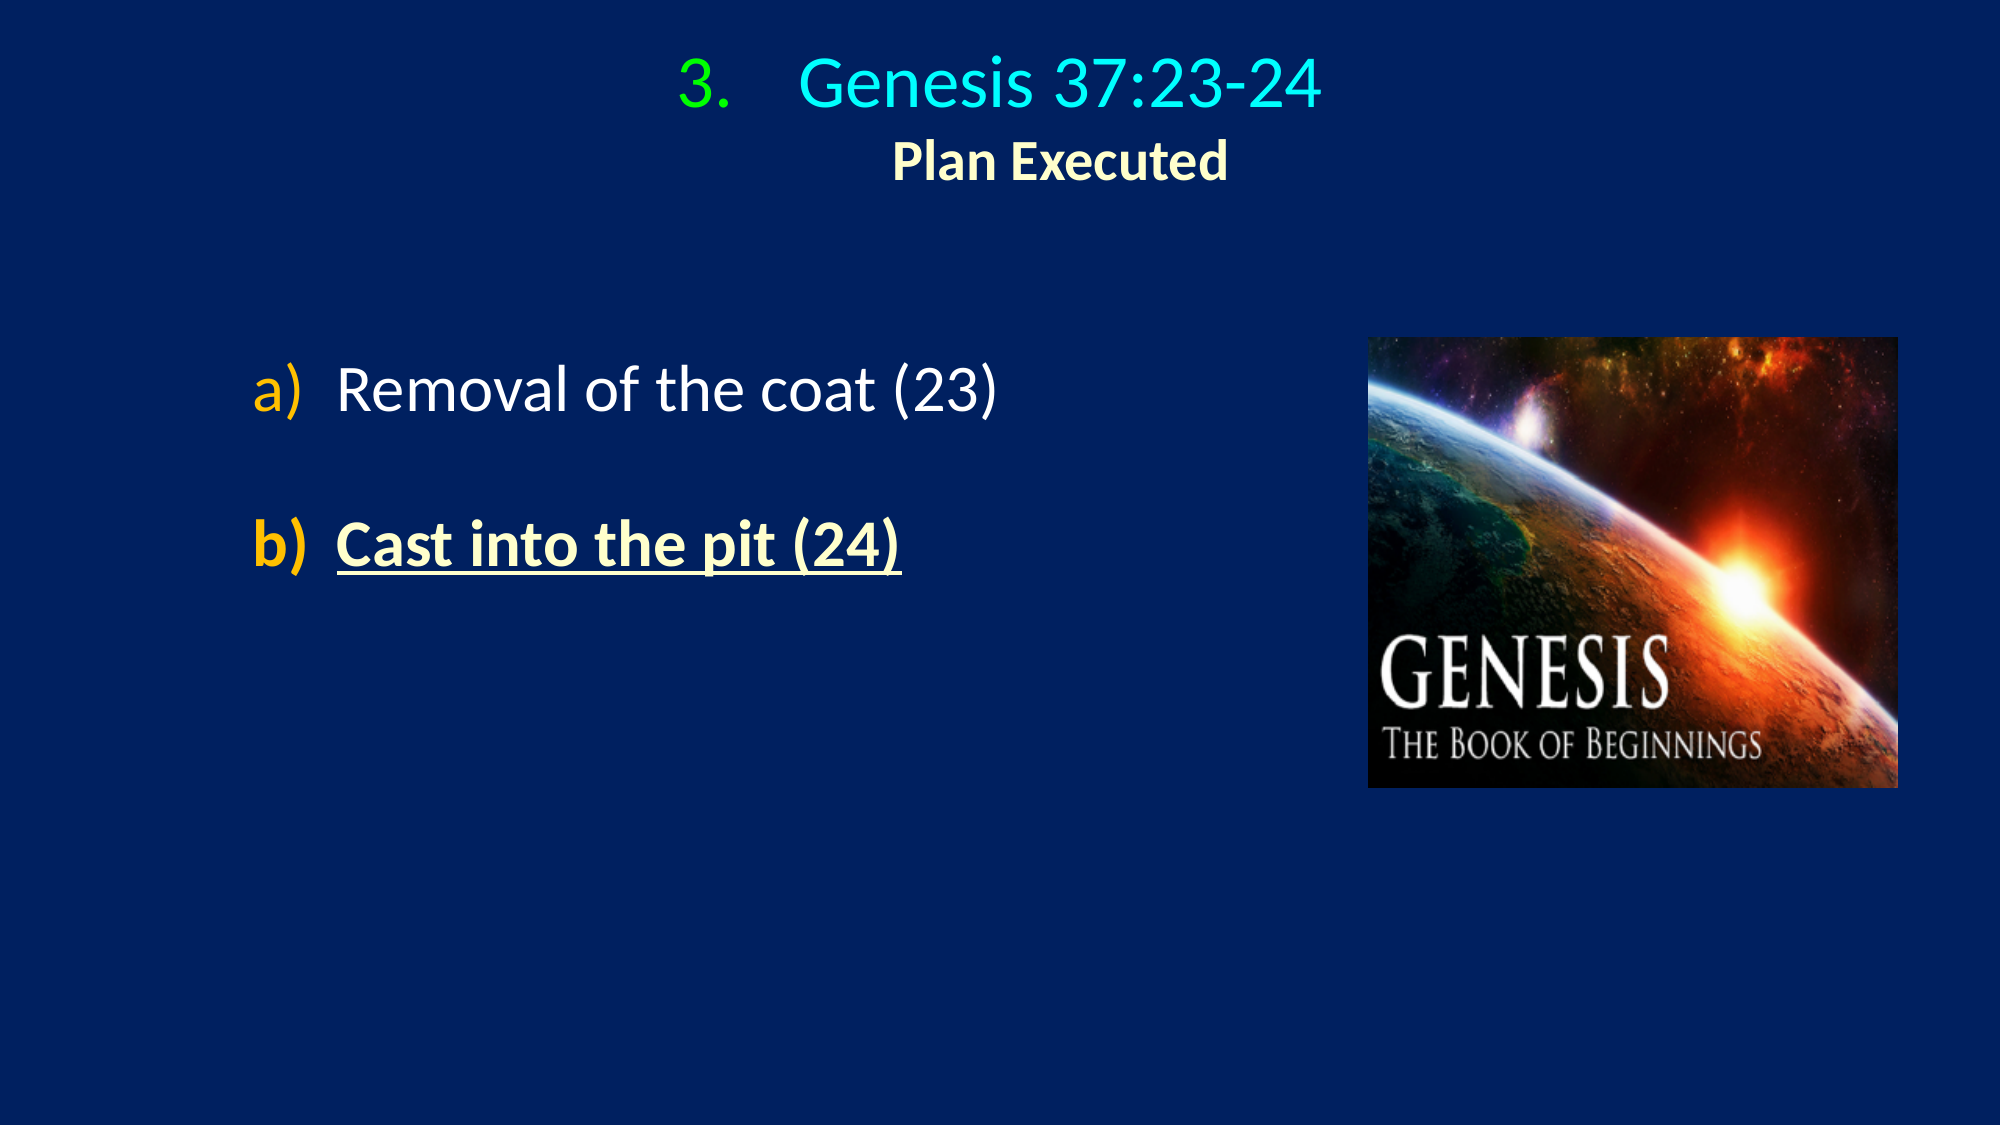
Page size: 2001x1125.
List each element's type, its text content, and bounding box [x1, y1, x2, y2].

list Removal of the coat (23) Cast into the pit (24) [237, 337, 1178, 788]
title Genesis 37:23-24 Plan Executed [535, 37, 1464, 188]
picture [1367, 337, 1898, 788]
